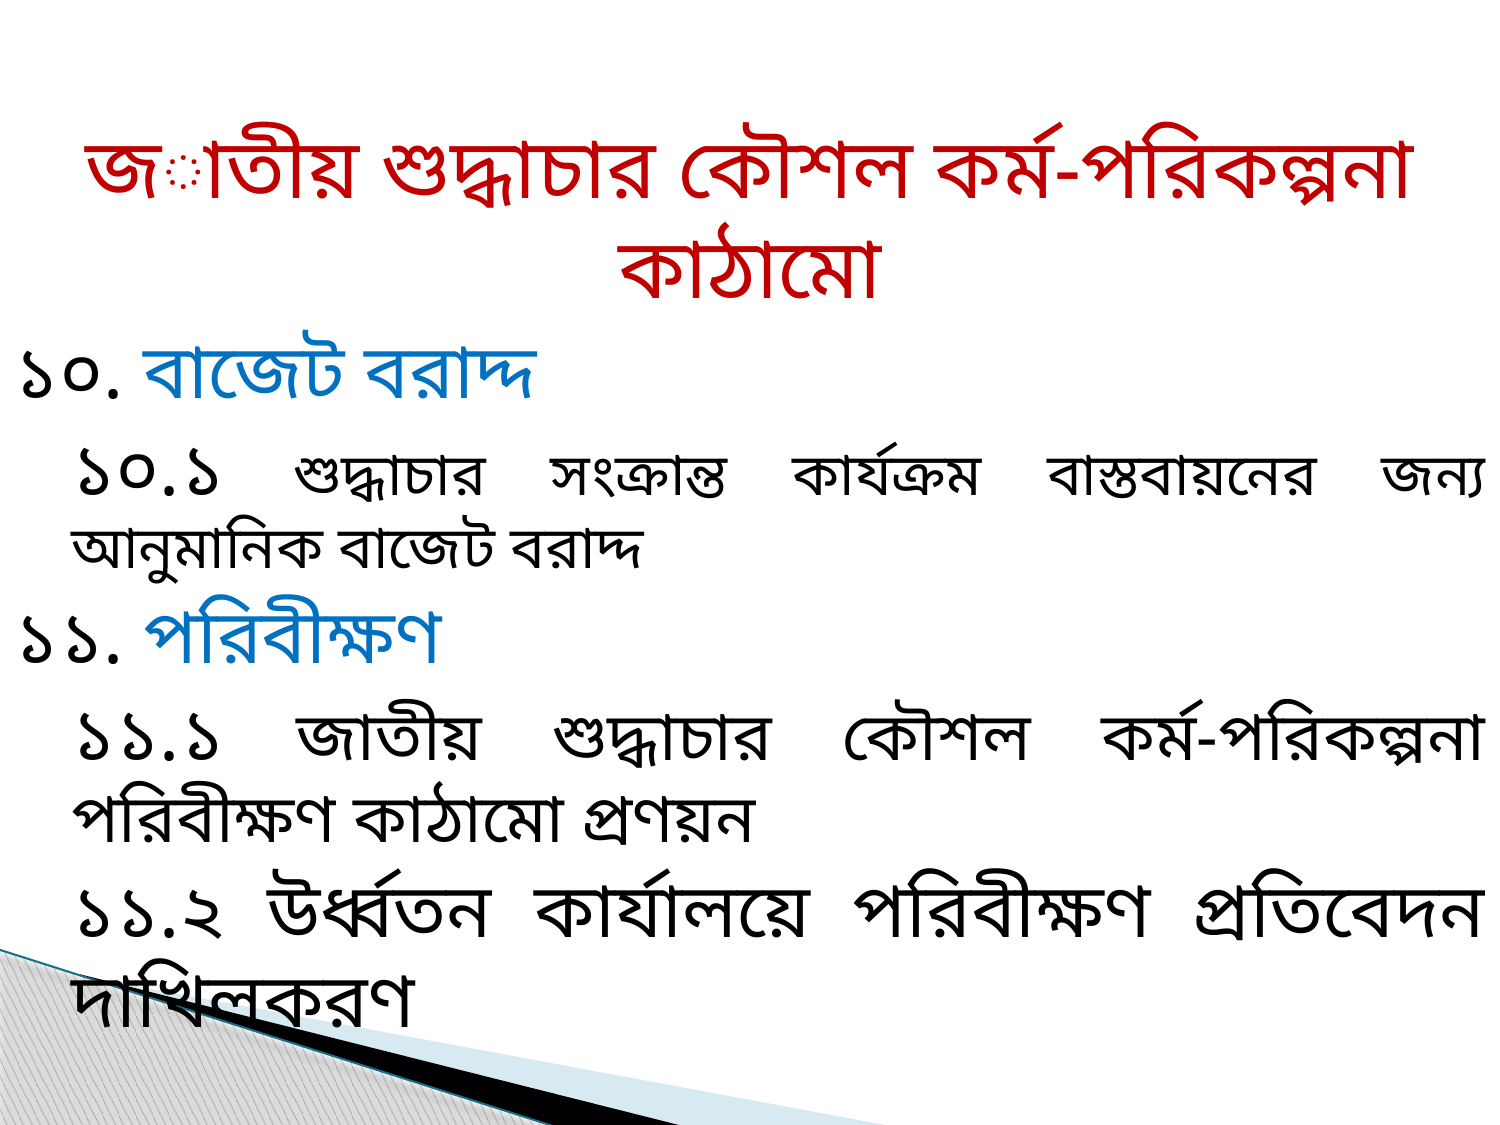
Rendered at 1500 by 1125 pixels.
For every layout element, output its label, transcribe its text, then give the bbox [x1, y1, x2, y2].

list জাতীয় শুদ্ধাচার কৌশল কর্ম-পরিকল্পনা কাঠামো ১০. বাজেট বরাদ্দ ১০.১ শুদ্ধাচার সংক্রান্ত কার্যক্রম বাস্তবায়নের জন্য আনুমানিক বাজেট বরাদ্দ ১১. পরিবীক্ষণ ১১.১ জাতীয় শুদ্ধাচার কৌশল কর্ম-পরিকল্পনা পরিবীক্ষণ কাঠামো প্রণয়ন ১১.২ উর্ধ্বতন কার্যালয়ে পরিবীক্ষণ প্রতিবেদন দাখিলকরণ [0, 0, 1500, 1125]
